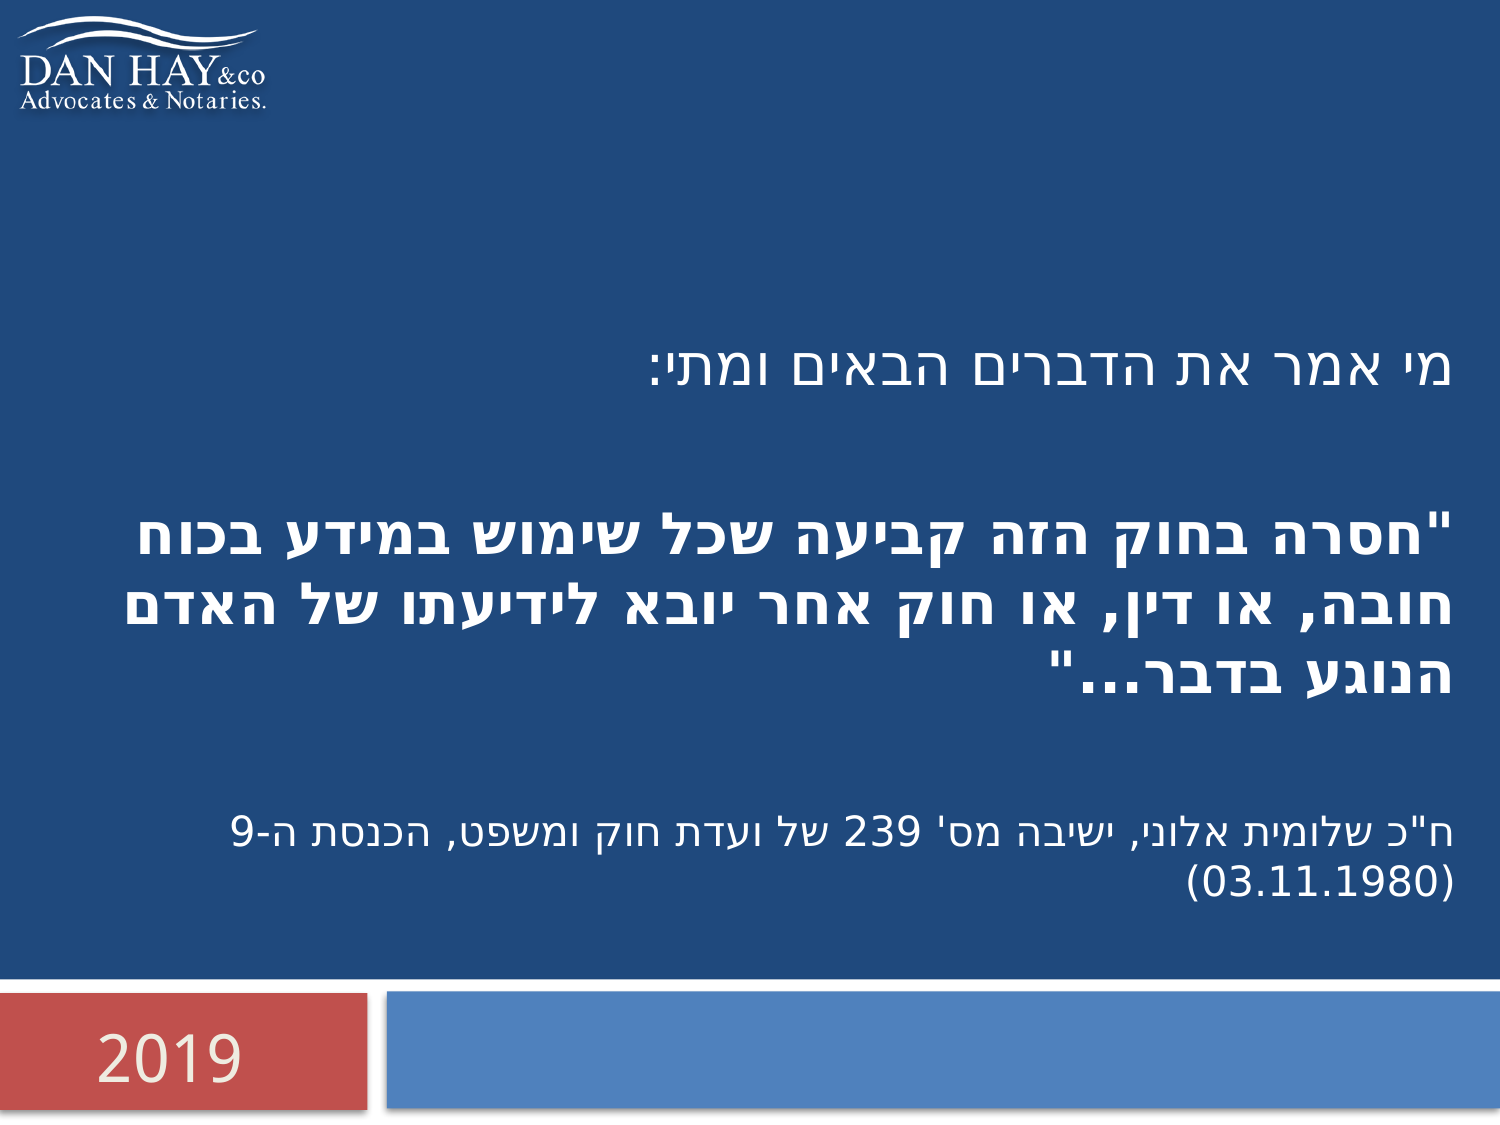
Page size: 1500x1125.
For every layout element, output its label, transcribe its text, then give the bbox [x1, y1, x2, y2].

subtitle מי אמר את הדברים הבאים ומתי: "חסרה בחוק הזה קביעה שכל שימוש במידע בכוח חובה, או דין, או חוק אחר יובא לידיעתו של האדם הנוגע בדבר..." ח"כ שלומית אלוני, ישיבה מס' 239 של ועדת חוק ומשפט, הכנסת ה-9 (03.11.1980) [0, 190, 1471, 929]
picture [17, 16, 266, 110]
title 2019 [82, 929, 996, 1104]
